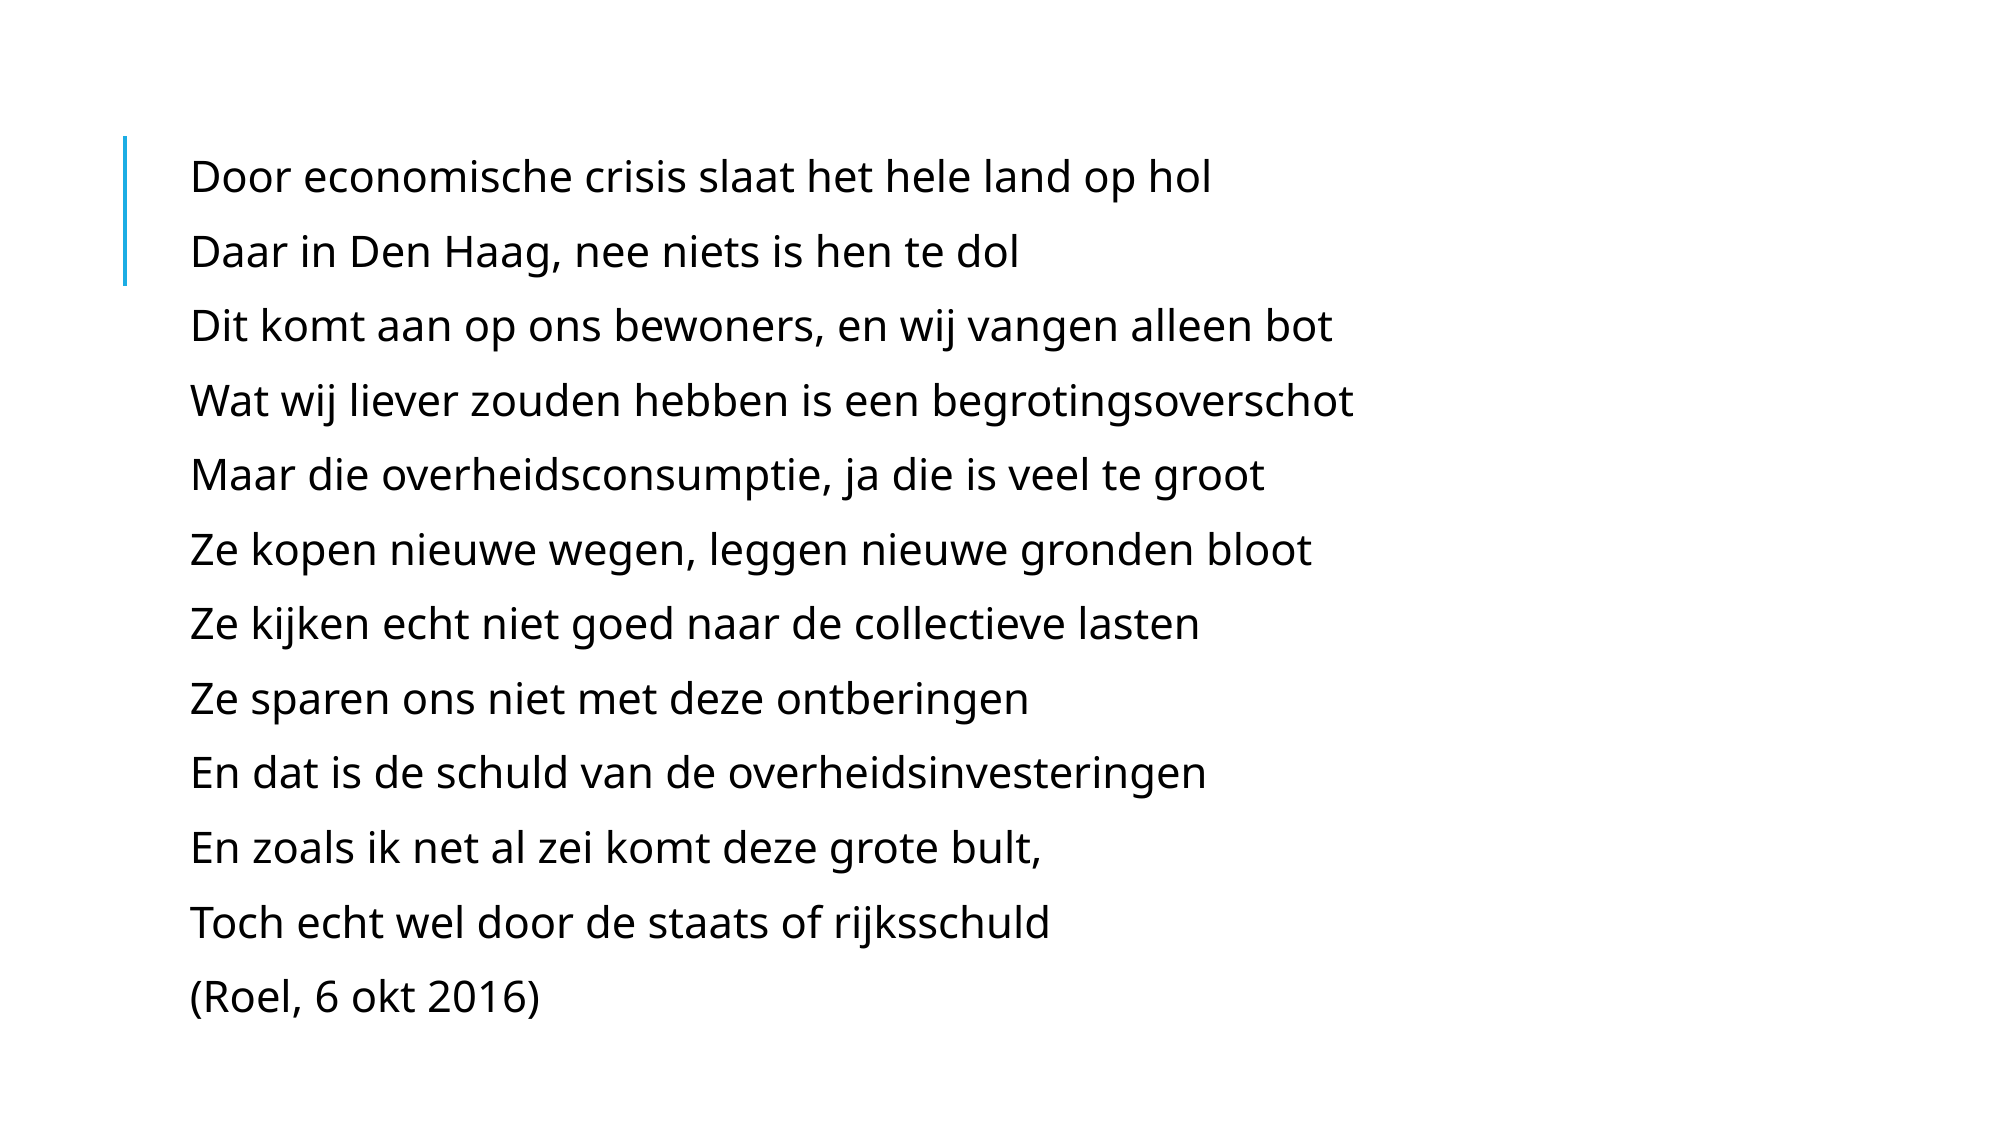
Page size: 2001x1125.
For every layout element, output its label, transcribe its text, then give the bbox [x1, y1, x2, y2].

list Door economische crisis slaat het hele land op hol Daar in Den Haag, nee niets is hen te dol Dit komt aan op ons bewoners, en wij vangen alleen bot Wat wij liever zouden hebben is een begrotingsoverschot Maar die overheidsconsumptie, ja die is veel te groot Ze kopen nieuwe wegen, leggen nieuwe gronden bloot Ze kijken echt niet goed naar de collectieve lasten Ze sparen ons niet met deze ontberingen En dat is de schuld van de overheidsinvesteringen En zoals ik net al zei komt deze grote bult, Toch echt wel door de staats of rijksschuld (Roel, 6 okt 2016) [168, 147, 1763, 1035]
